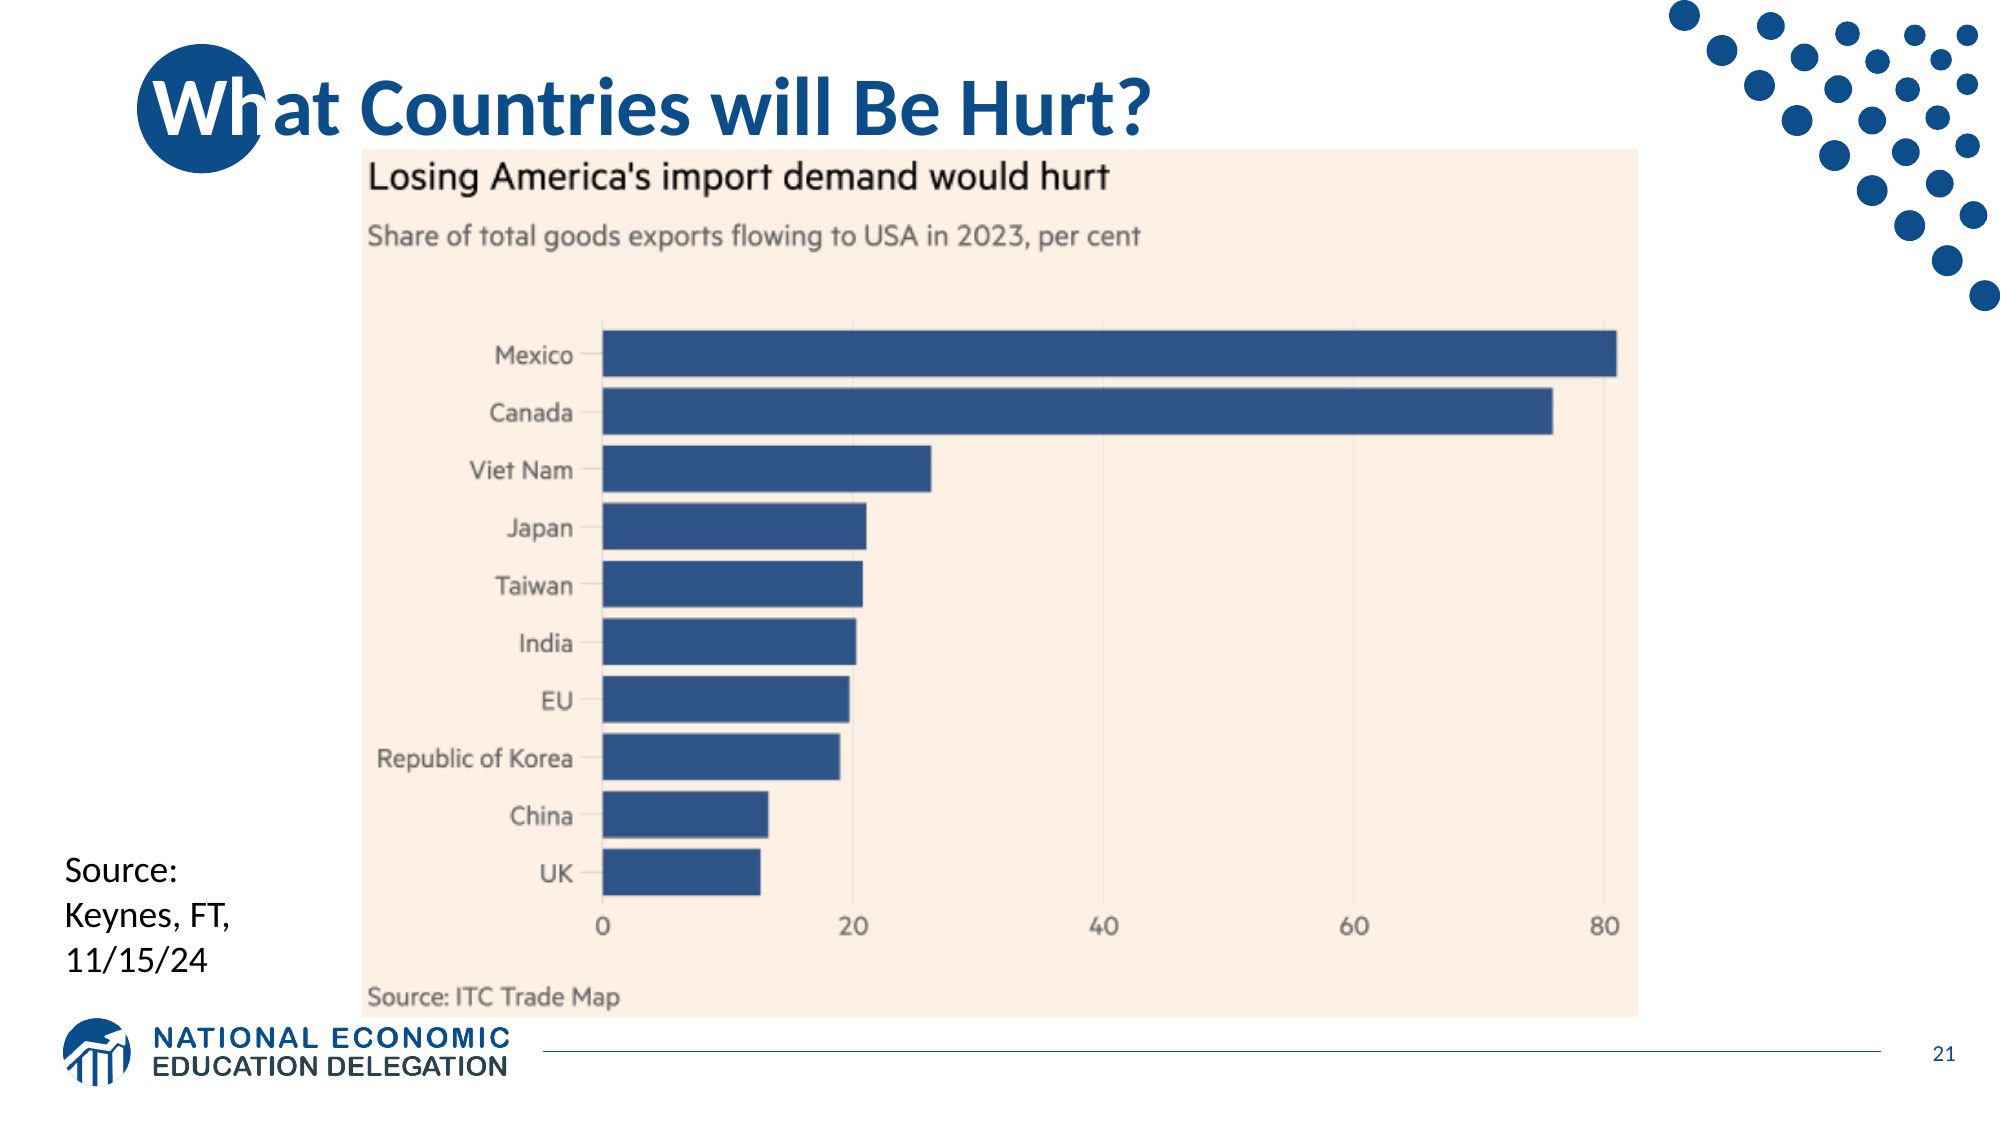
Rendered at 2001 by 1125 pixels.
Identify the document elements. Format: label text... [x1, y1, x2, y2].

text_box Source: Keynes, FT, 11/15/24 [50, 837, 250, 988]
slide_number 21 [1521, 1022, 1972, 1082]
title What Countries will Be Hurt? [137, 0, 1863, 218]
picture [55, 149, 1638, 1091]
